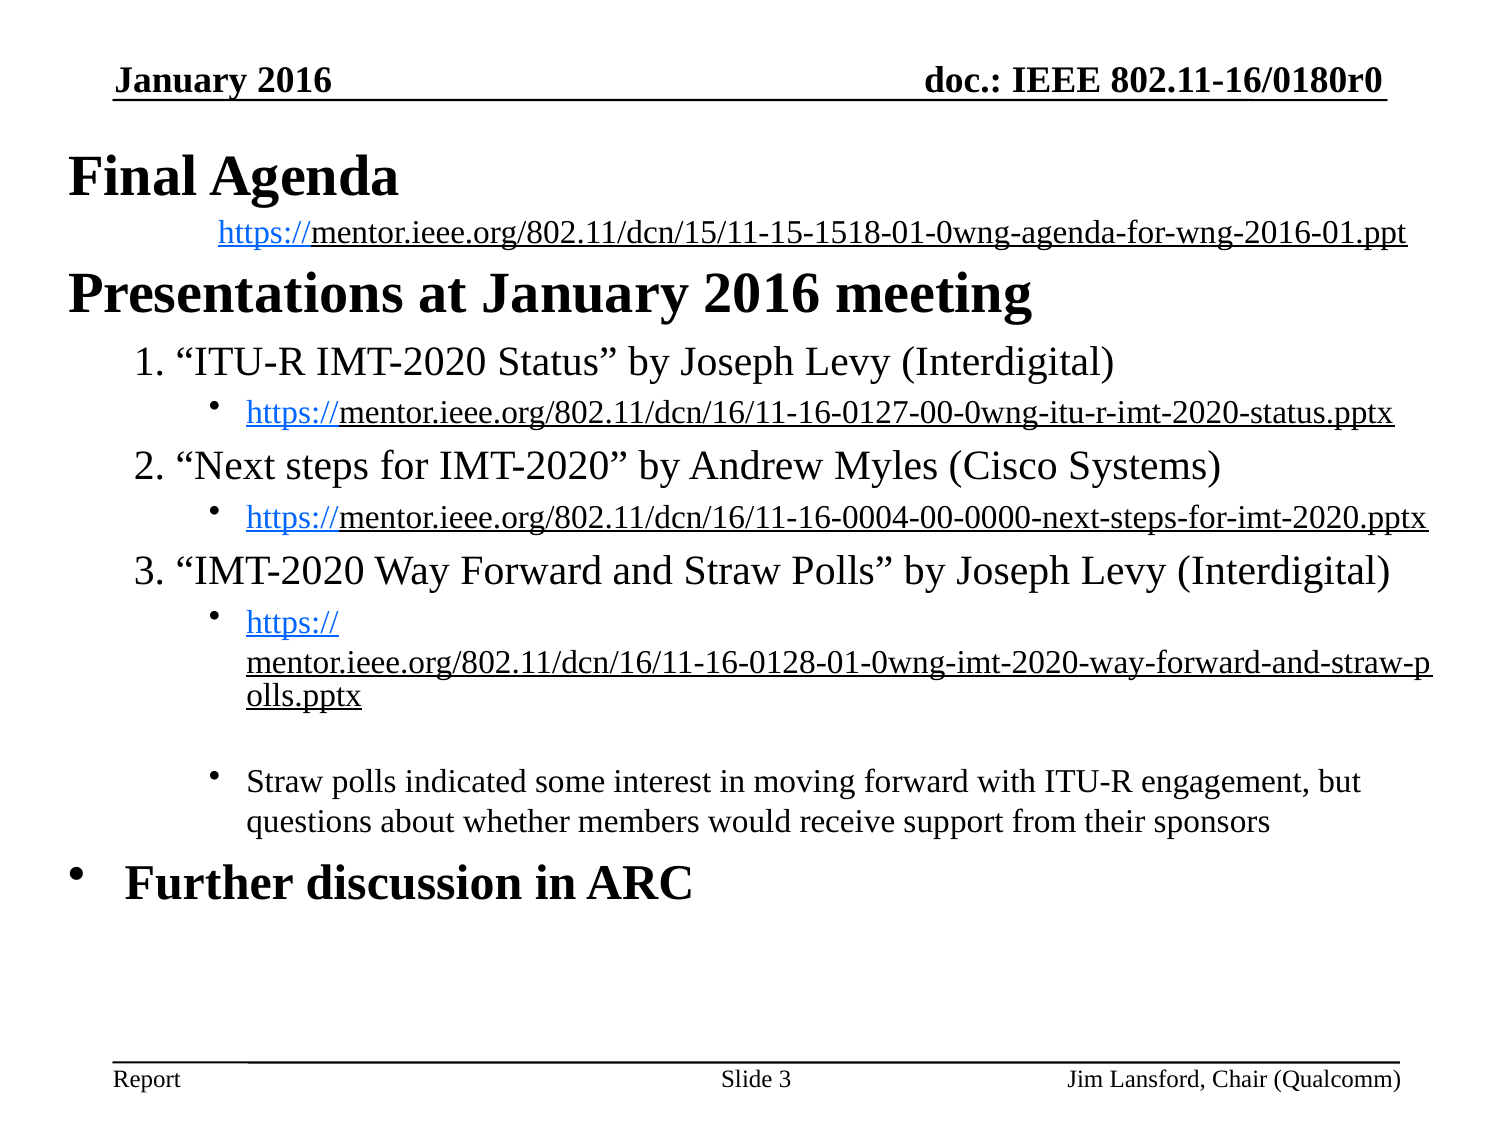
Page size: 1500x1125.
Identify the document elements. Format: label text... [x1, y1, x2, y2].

list Final Agenda https://mentor.ieee.org/802.11/dcn/15/11-15-1518-01-0wng-agenda-for-wng-2016-01.ppt Presentations at January 2016 meeting 1. “ITU-R IMT-2020 Status” by Joseph Levy (Interdigital) https://mentor.ieee.org/802.11/dcn/16/11-16-0127-00-0wng-itu-r-imt-2020-status.pptx 2. “Next steps for IMT-2020” by Andrew Myles (Cisco Systems) https://mentor.ieee.org/802.11/dcn/16/11-16-0004-00-0000-next-steps-for-imt-2020.pptx 3. “IMT-2020 Way Forward and Straw Polls” by Joseph Levy (Interdigital) https://mentor.ieee.org/802.11/dcn/16/11-16-0128-01-0wng-imt-2020-way-forward-and-straw-polls.pptx Straw polls indicated some interest in moving forward with ITU-R engagement, but questions about whether members would receive support from their sponsors Further discussion in ARC [53, 137, 1459, 1039]
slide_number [114, 54, 335, 100]
slide_number Slide 3 [712, 1062, 800, 1093]
footer Jim Lansford, Chair (Qualcomm) [1062, 1062, 1402, 1093]
